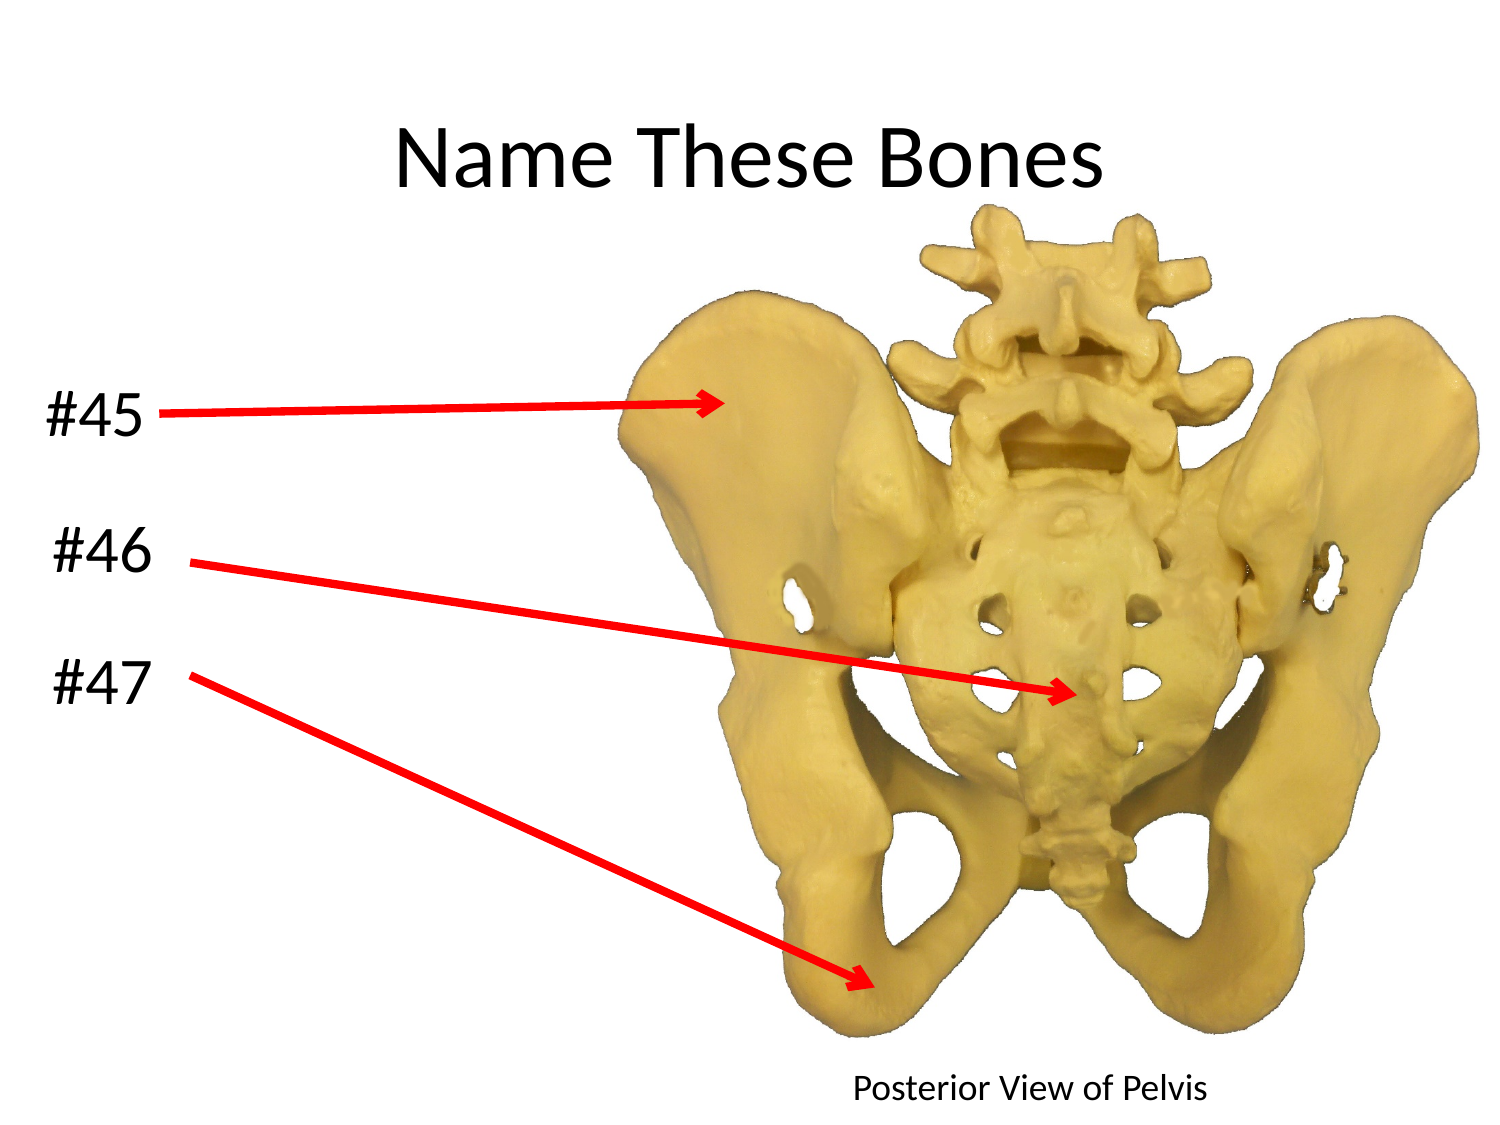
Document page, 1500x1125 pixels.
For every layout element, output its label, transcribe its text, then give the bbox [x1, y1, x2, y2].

text_box Posterior View of Pelvis [838, 1055, 1224, 1116]
text_box #47 [37, 630, 184, 726]
title Name These Bones [75, 57, 1425, 246]
text_box #45 [30, 362, 268, 457]
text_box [189, 703, 876, 988]
picture [599, 198, 1500, 1042]
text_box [189, 562, 1078, 696]
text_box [159, 403, 726, 414]
text_box #46 [37, 498, 275, 593]
